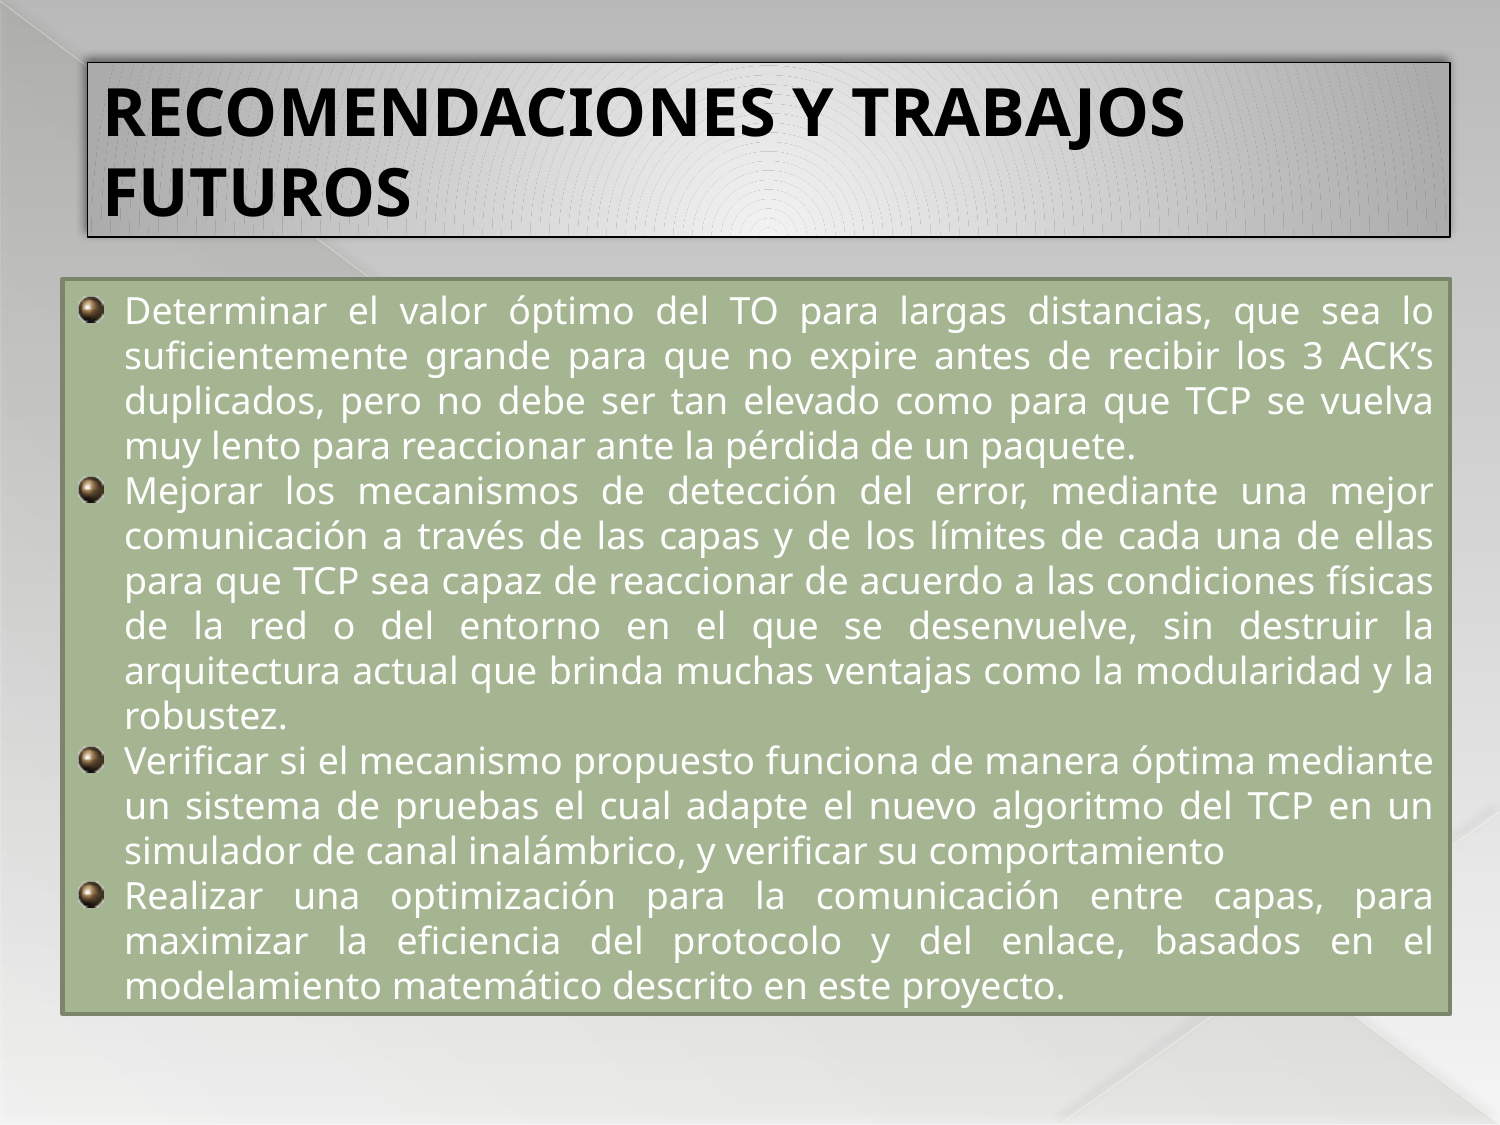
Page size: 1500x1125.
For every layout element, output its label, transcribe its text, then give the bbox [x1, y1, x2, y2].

picture [77, 880, 104, 908]
picture [77, 475, 104, 503]
text_box RECOMENDACIONES Y TRABAJOS FUTUROS [87, 62, 1451, 238]
picture [77, 745, 104, 773]
picture [77, 295, 104, 323]
text_box Determinar el valor óptimo del TO para largas distancias, que sea lo suficientemente grande para que no expire antes de recibir los 3 ACK’s duplicados, pero no debe ser tan elevado como para que TCP se vuelva muy lento para reaccionar ante la pérdida de un paquete. Mejorar los mecanismos de detección del error, mediante una mejor comunicación a través de las capas y de los límites de cada una de ellas para que TCP sea capaz de reaccionar de acuerdo a las condiciones físicas de la red o del entorno en el que se desenvuelve, sin destruir la arquitectura actual que brinda muchas ventajas como la modularidad y la robustez. Verificar si el mecanismo propuesto funciona de manera óptima mediante un sistema de pruebas el cual adapte el nuevo algoritmo del TCP en un simulador de canal inalámbrico, y verificar su comportamiento Realizar una optimización para la comunicación entre capas, para maximizar la eficiencia del protocolo y del enlace, basados en el modelamiento matemático descrito en este proyecto. [60, 277, 1452, 1016]
